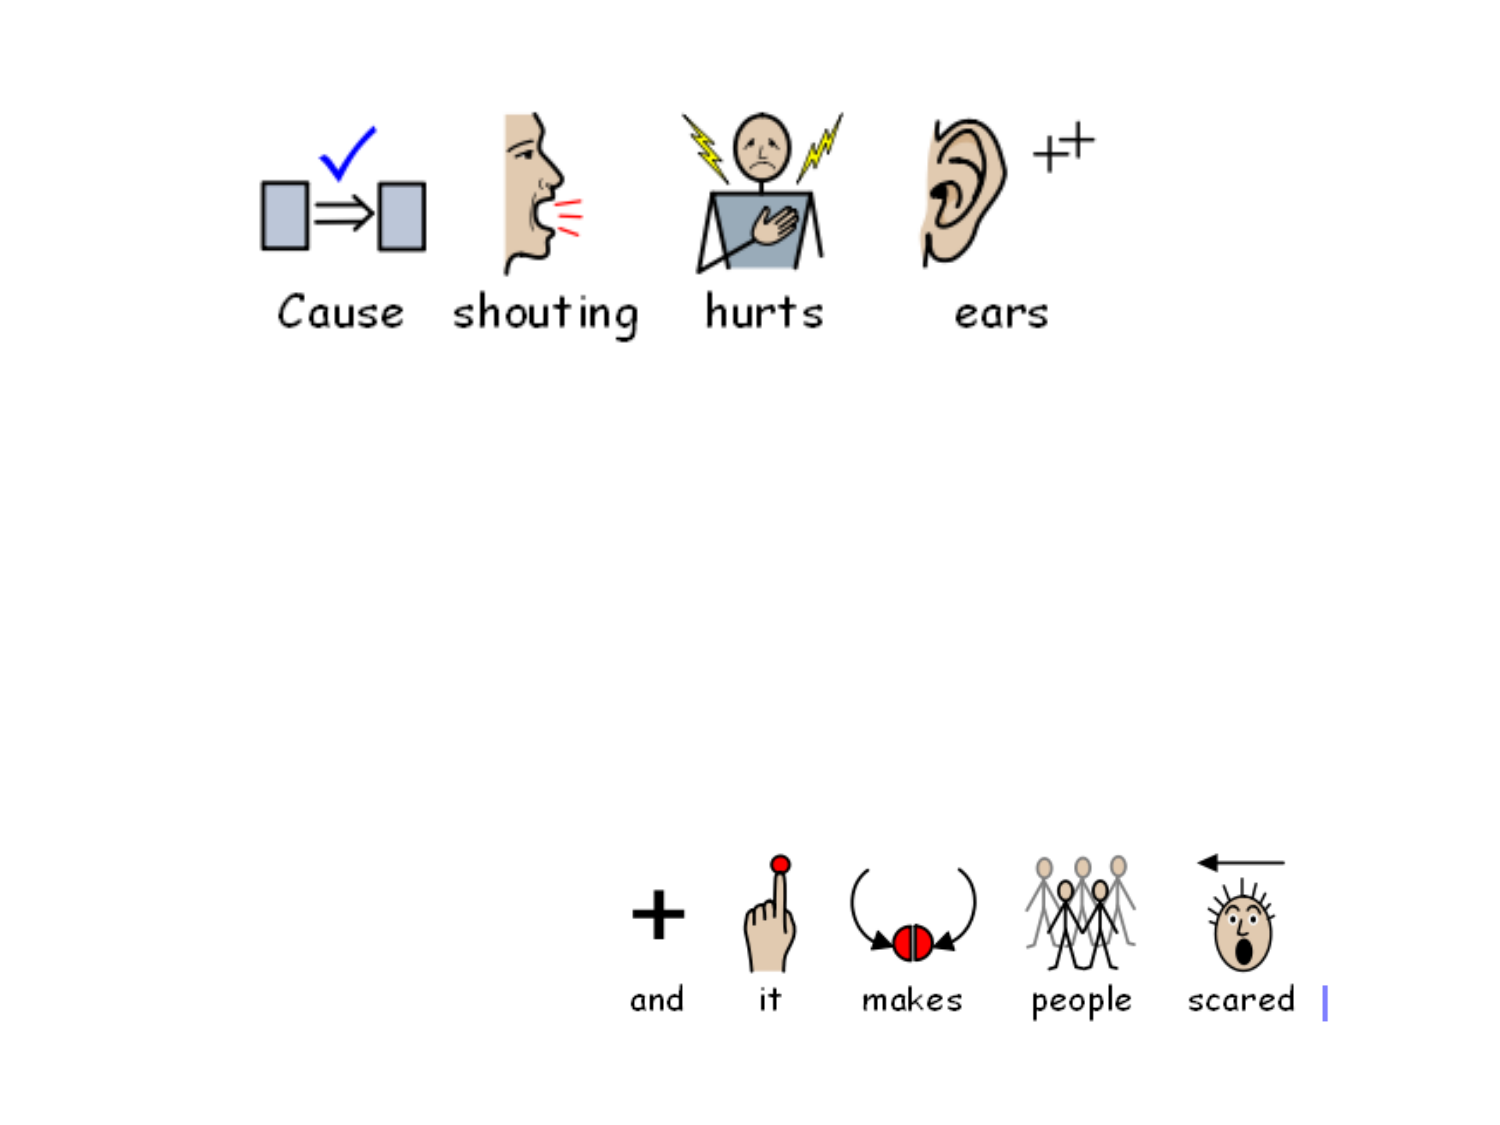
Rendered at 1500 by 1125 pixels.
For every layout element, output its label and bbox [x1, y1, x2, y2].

picture [607, 810, 1411, 1083]
picture [241, 54, 1200, 410]
